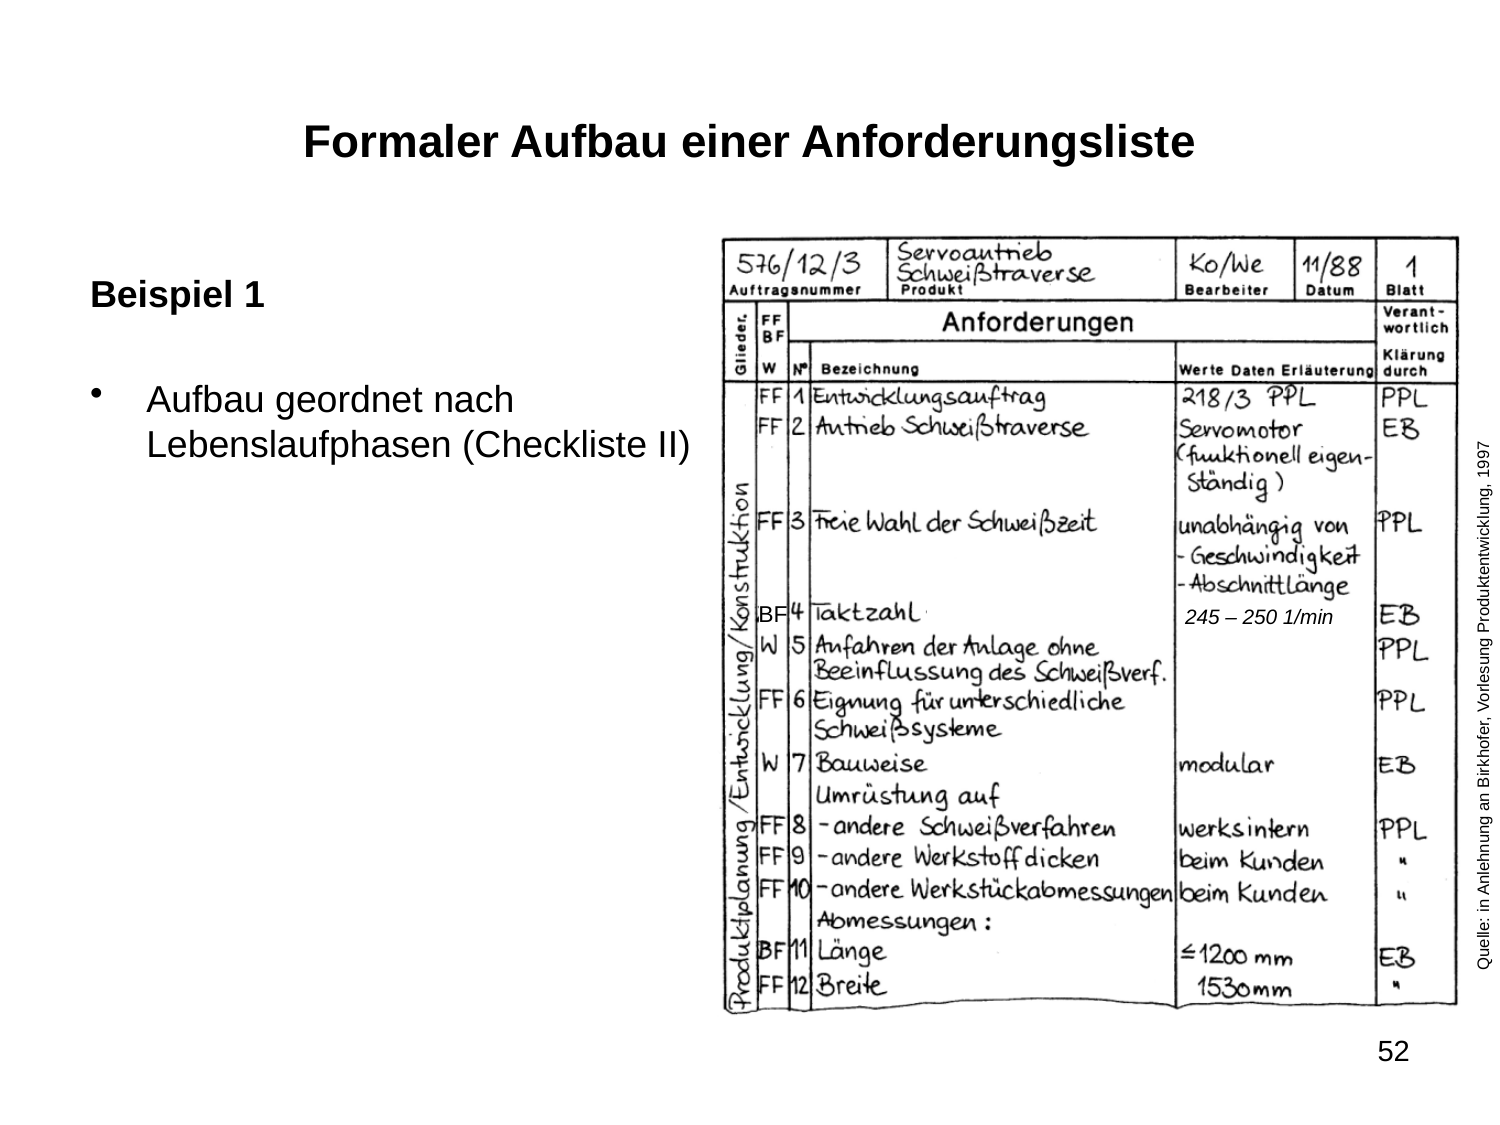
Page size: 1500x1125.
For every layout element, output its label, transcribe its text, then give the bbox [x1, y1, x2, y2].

title Formaler Aufbau einer Anforderungsliste [75, 45, 1425, 233]
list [714, 231, 1469, 1024]
text_box Quelle: in Anlehnung an Birkhofer, Vorlesung Produktentwicklung, 1997 [1474, 426, 1500, 985]
list Beispiel 1 Aufbau geordnet nach Lebenslaufphasen (Checkliste II) [75, 262, 709, 1005]
slide_number 52 [1074, 1032, 1425, 1103]
